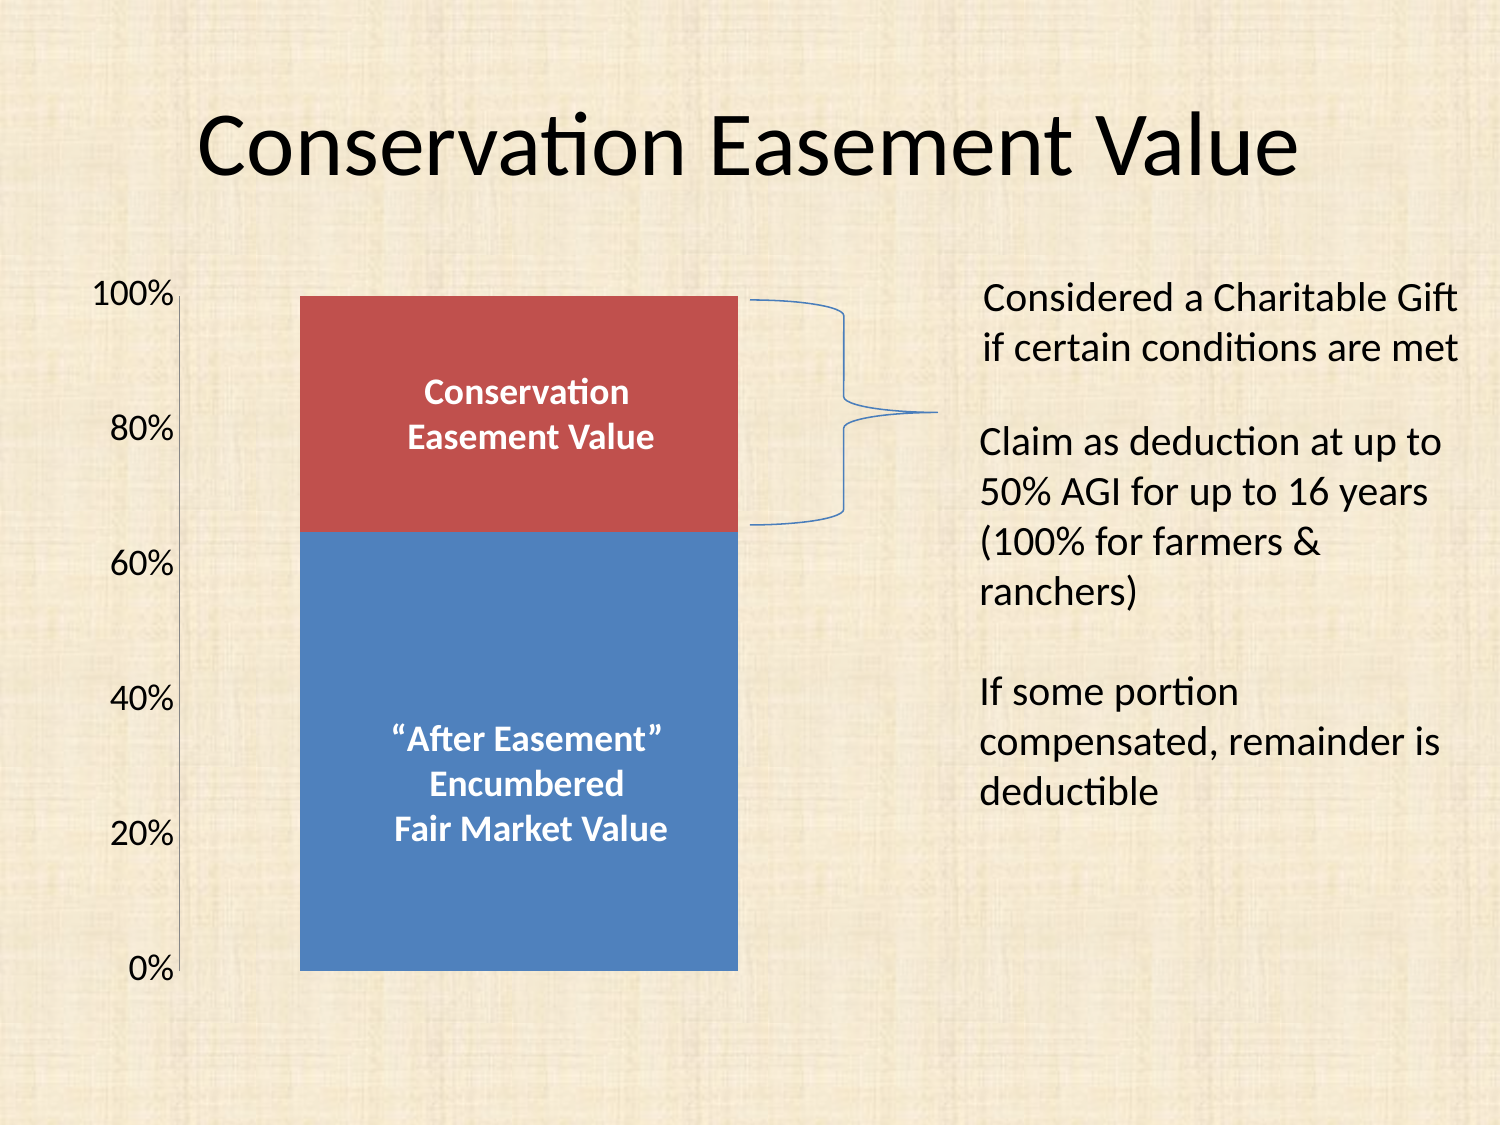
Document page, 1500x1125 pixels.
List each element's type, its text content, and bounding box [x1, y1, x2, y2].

text_box Considered a Charitable Gift if certain conditions are met [967, 262, 1475, 378]
title Conservation Easement Value [75, 45, 1425, 233]
chart [74, 262, 876, 1006]
text_box [879, 408, 939, 417]
text_box Claim as deduction at up to 50% AGI for up to 16 years (100% for farmers & ranchers) If some portion compensated, remainder is deductible [964, 406, 1477, 822]
